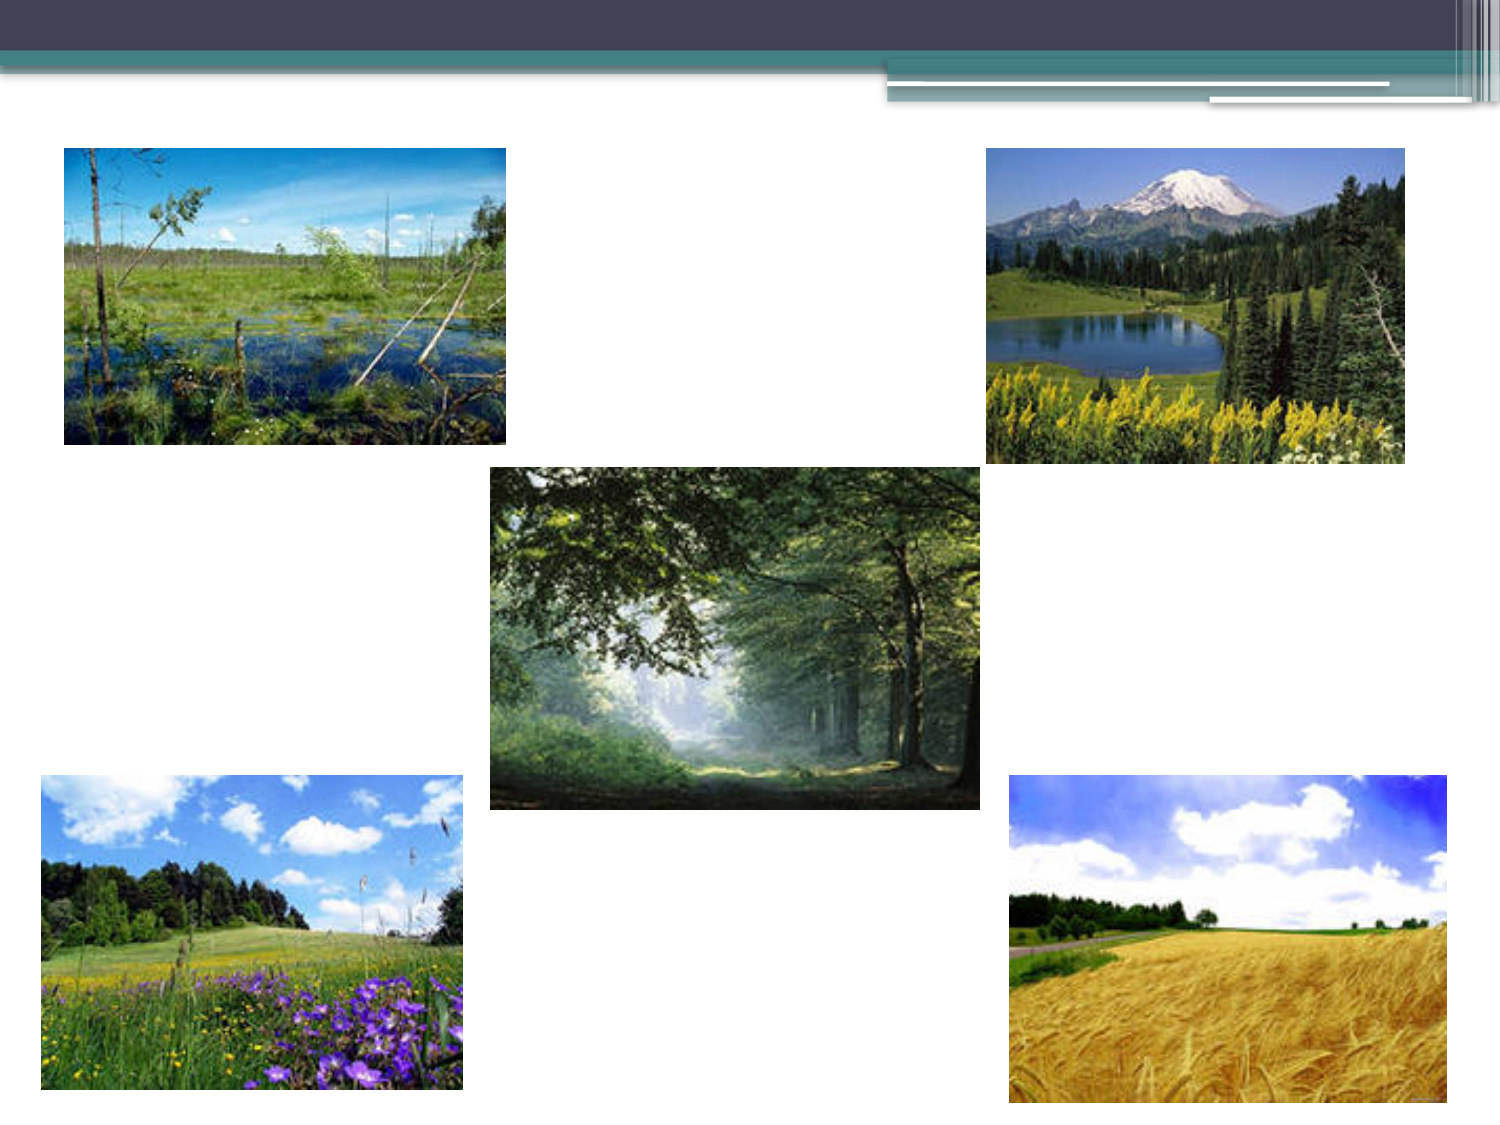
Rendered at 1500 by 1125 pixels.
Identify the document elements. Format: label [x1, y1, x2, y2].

picture [64, 148, 507, 445]
picture [223, 148, 236, 153]
picture [489, 467, 980, 810]
picture [985, 148, 1406, 464]
picture [41, 774, 463, 1090]
picture [1009, 774, 1448, 1104]
